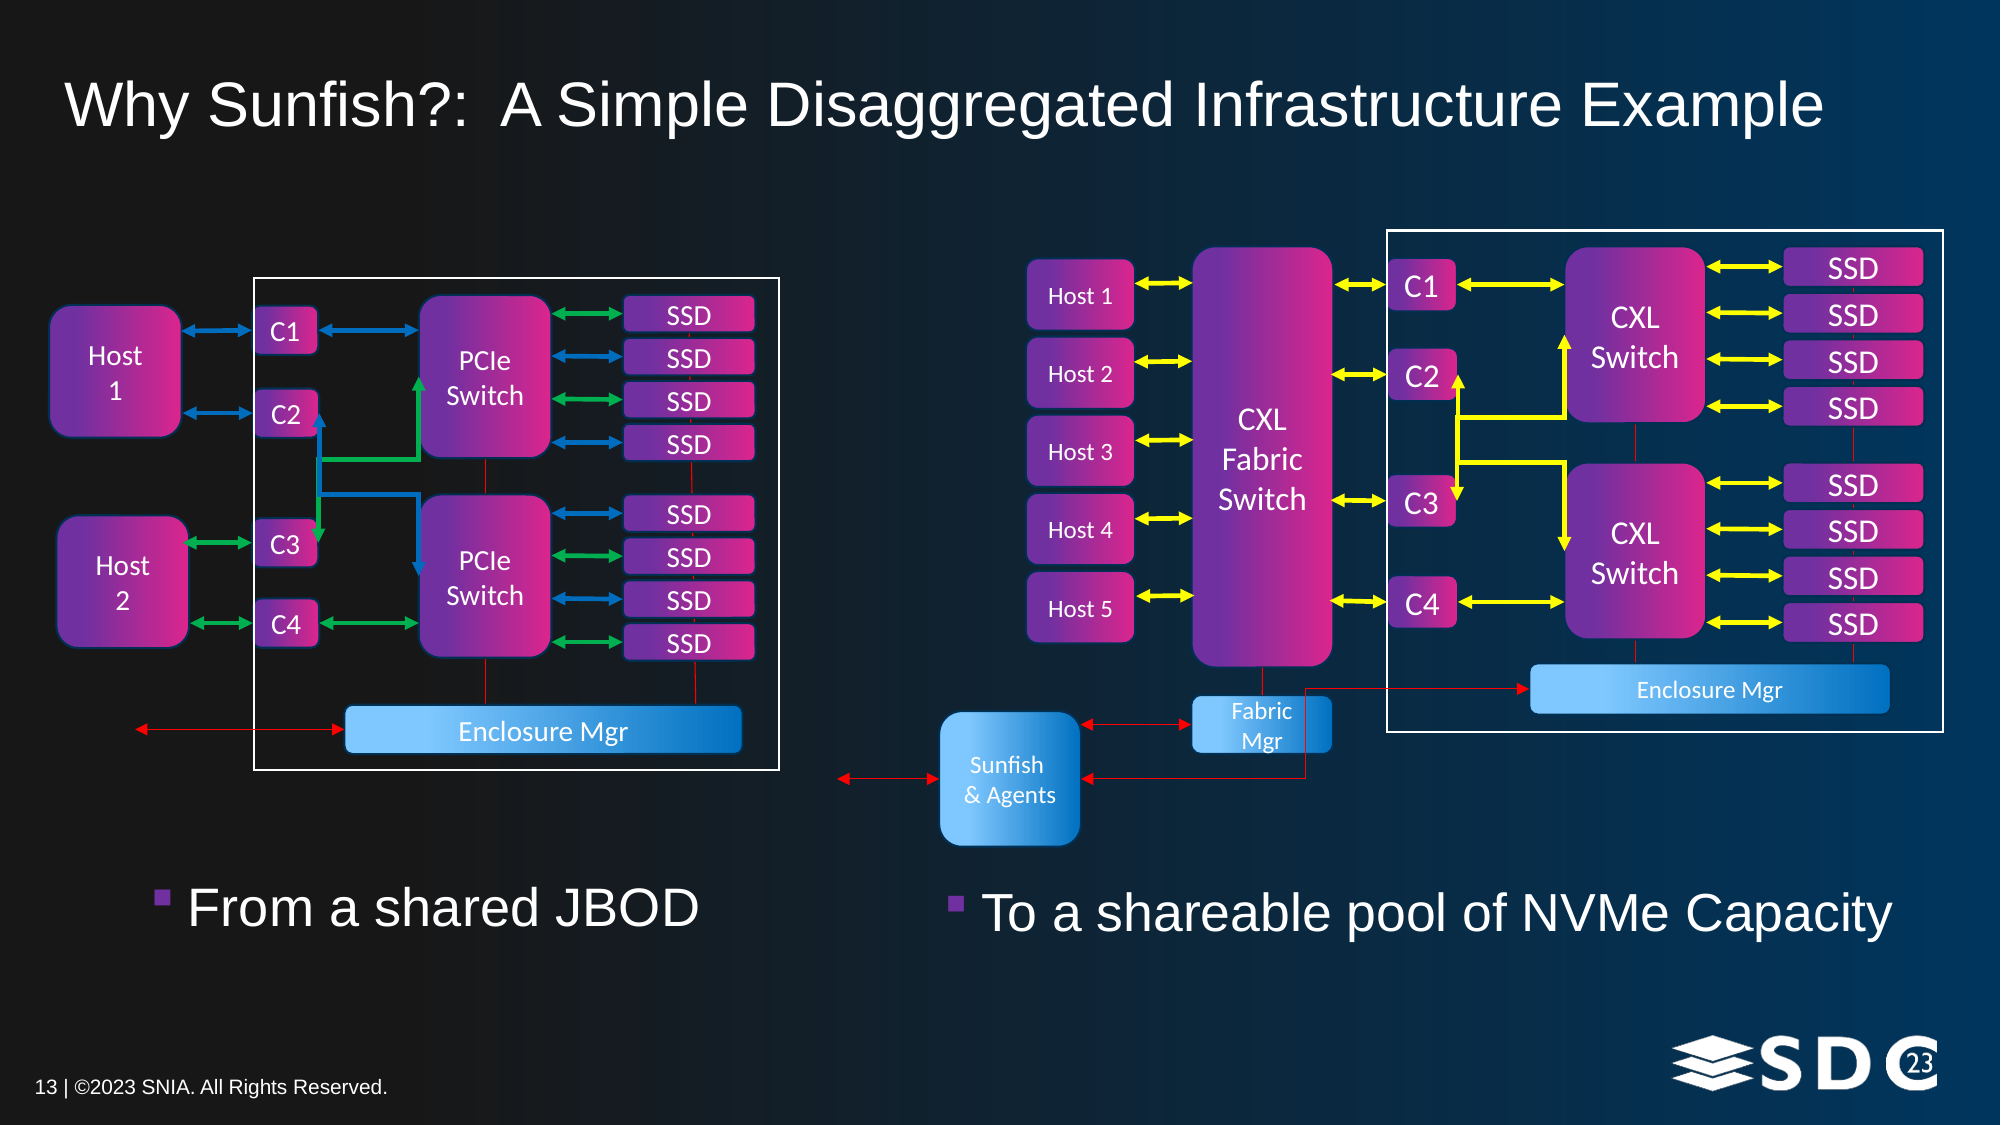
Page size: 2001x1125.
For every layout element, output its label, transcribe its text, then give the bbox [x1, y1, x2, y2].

picture [1668, 1032, 1939, 1100]
text_box Sunfish & Agents [938, 710, 1083, 848]
title Why Sunfish?: A Simple Disaggregated Infrastructure Example [49, 41, 1982, 172]
text_box To a shareable pool of NVMe Capacity [928, 870, 1944, 965]
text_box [49, 277, 780, 770]
list From a shared JBOD [135, 864, 781, 959]
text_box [1025, 230, 1944, 779]
